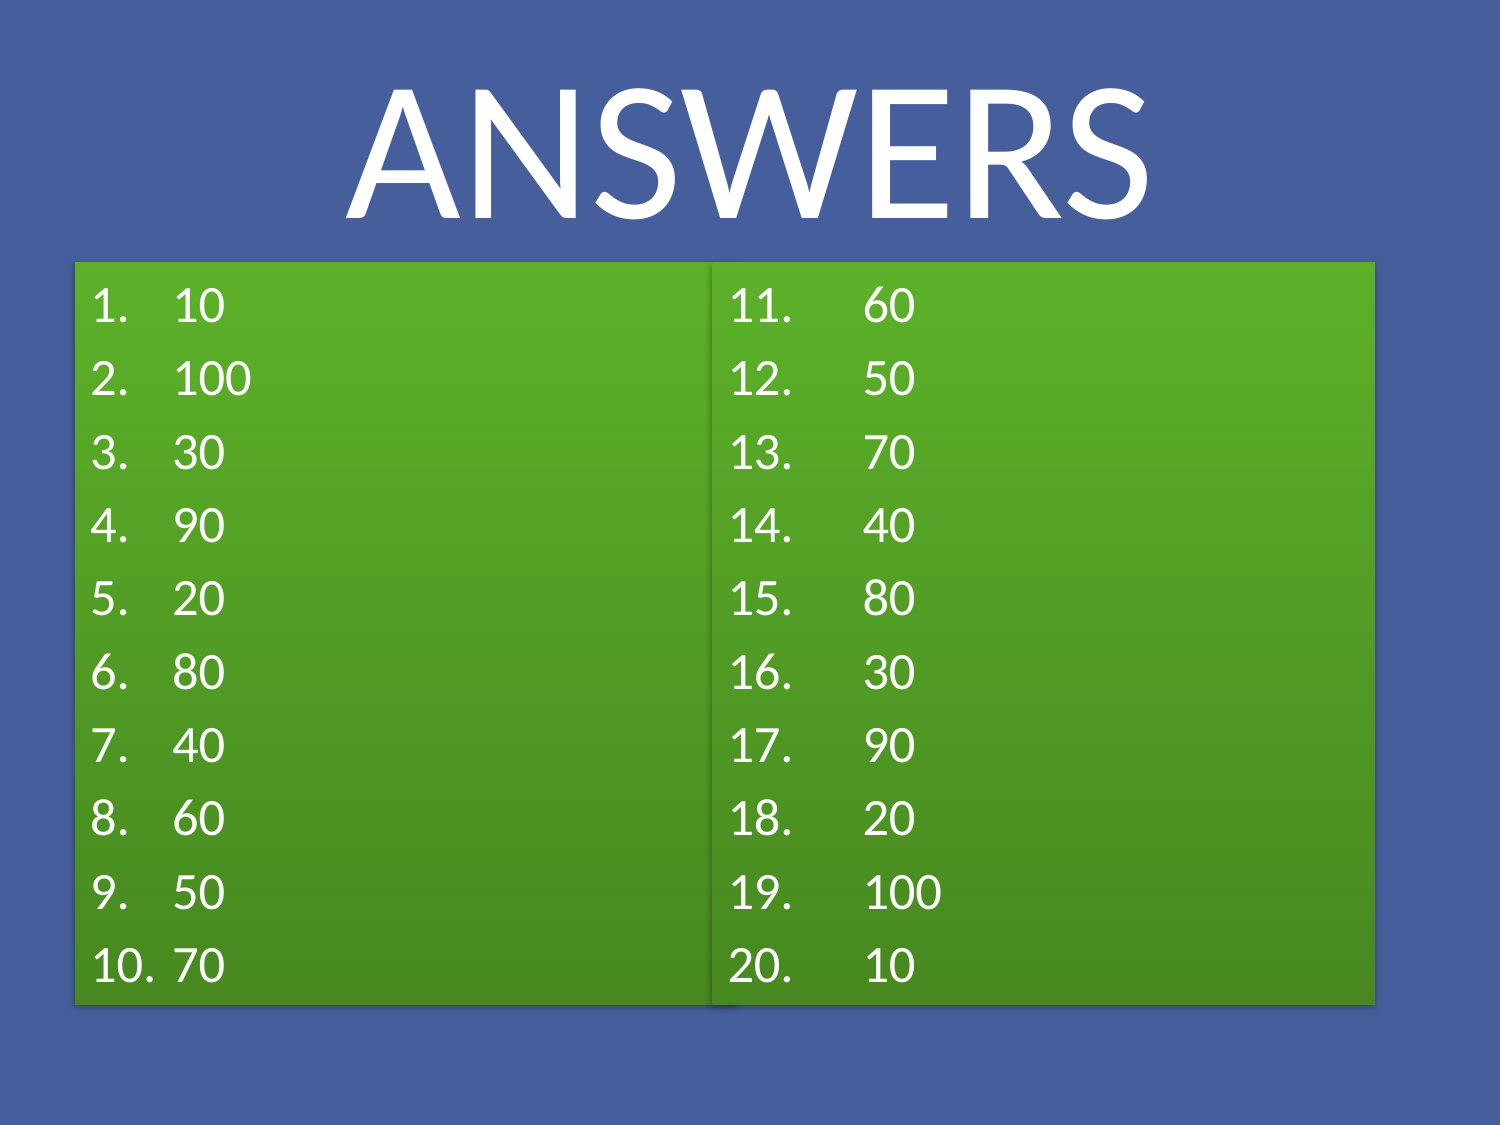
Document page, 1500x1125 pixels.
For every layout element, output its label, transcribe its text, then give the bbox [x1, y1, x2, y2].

list 11. 60 12. 50 13. 70 14. 40 15. 80 16. 30 17. 90 18. 20 19. 100 20. 10 [712, 262, 1375, 1005]
list 10 100 30 90 20 80 40 60 50 70 [75, 262, 710, 1005]
title ANSWERS [75, 45, 1425, 233]
